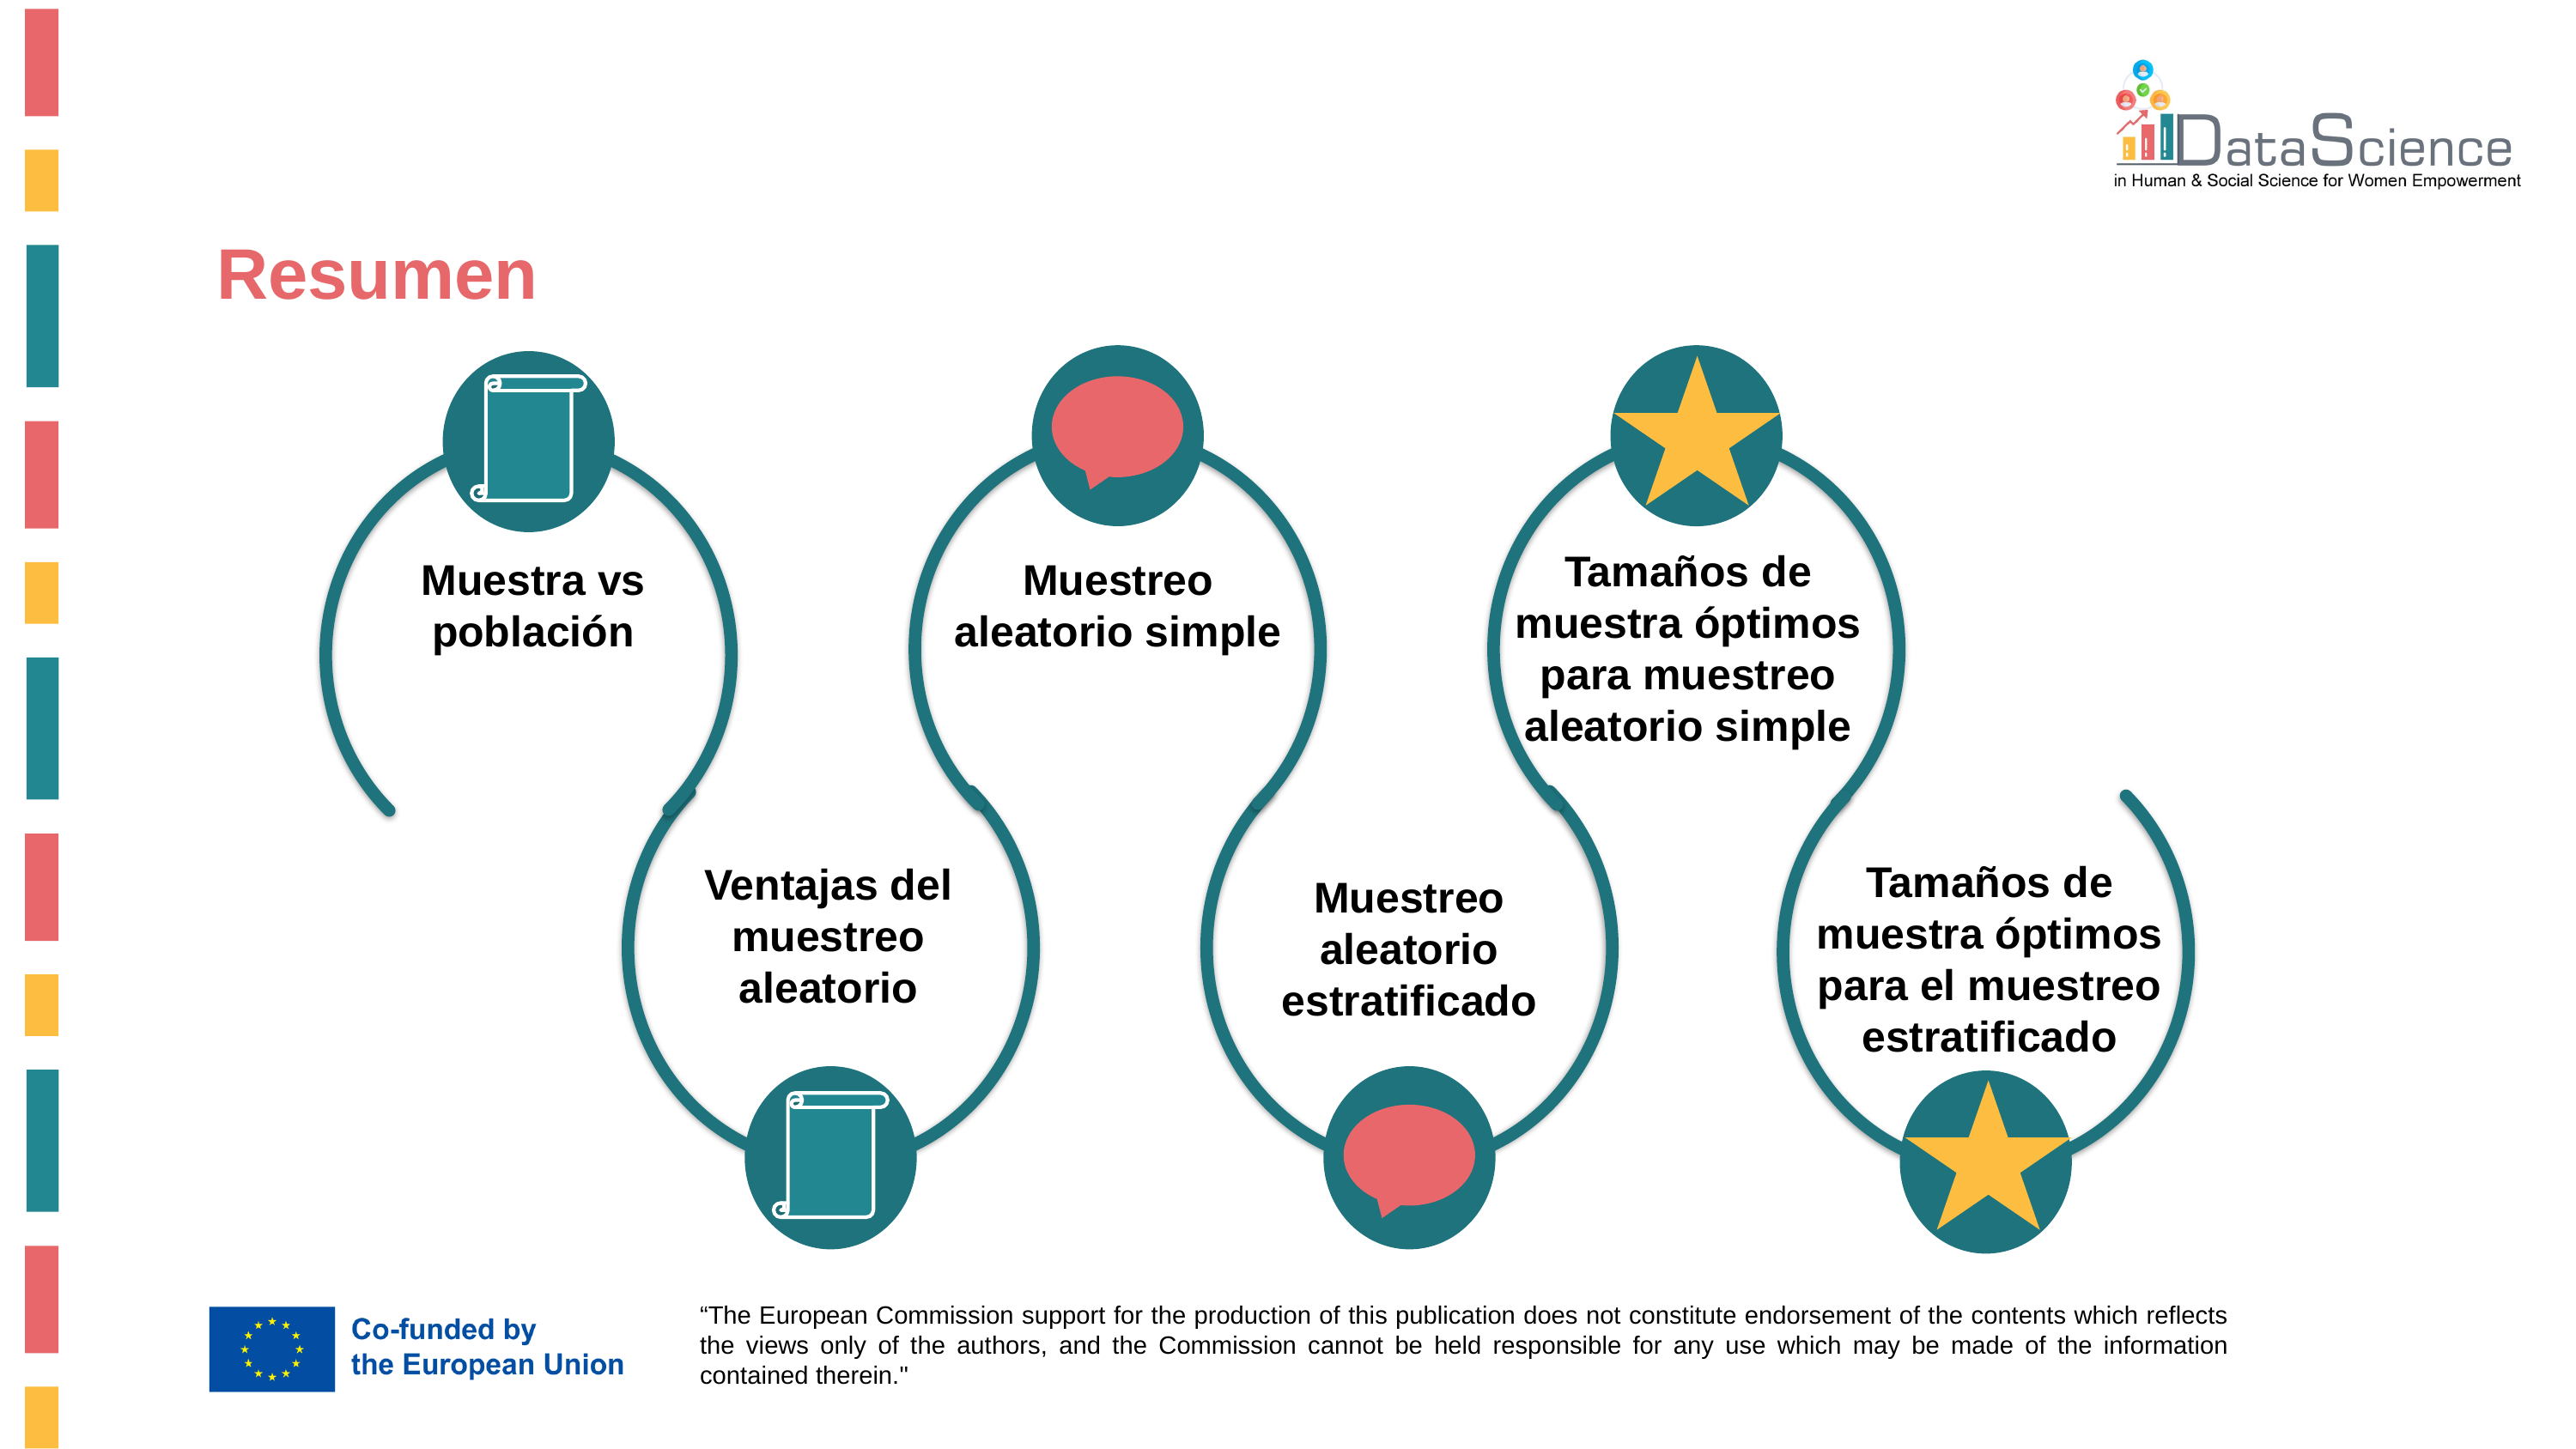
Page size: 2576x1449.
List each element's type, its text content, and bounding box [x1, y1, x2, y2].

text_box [1206, 731, 1613, 1248]
picture [2114, 58, 2522, 191]
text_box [1783, 735, 2190, 1252]
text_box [627, 731, 1034, 1248]
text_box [914, 347, 1321, 864]
picture [204, 1301, 655, 1397]
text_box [1493, 346, 1900, 864]
text_box Resumen [204, 221, 1052, 320]
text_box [325, 352, 732, 870]
